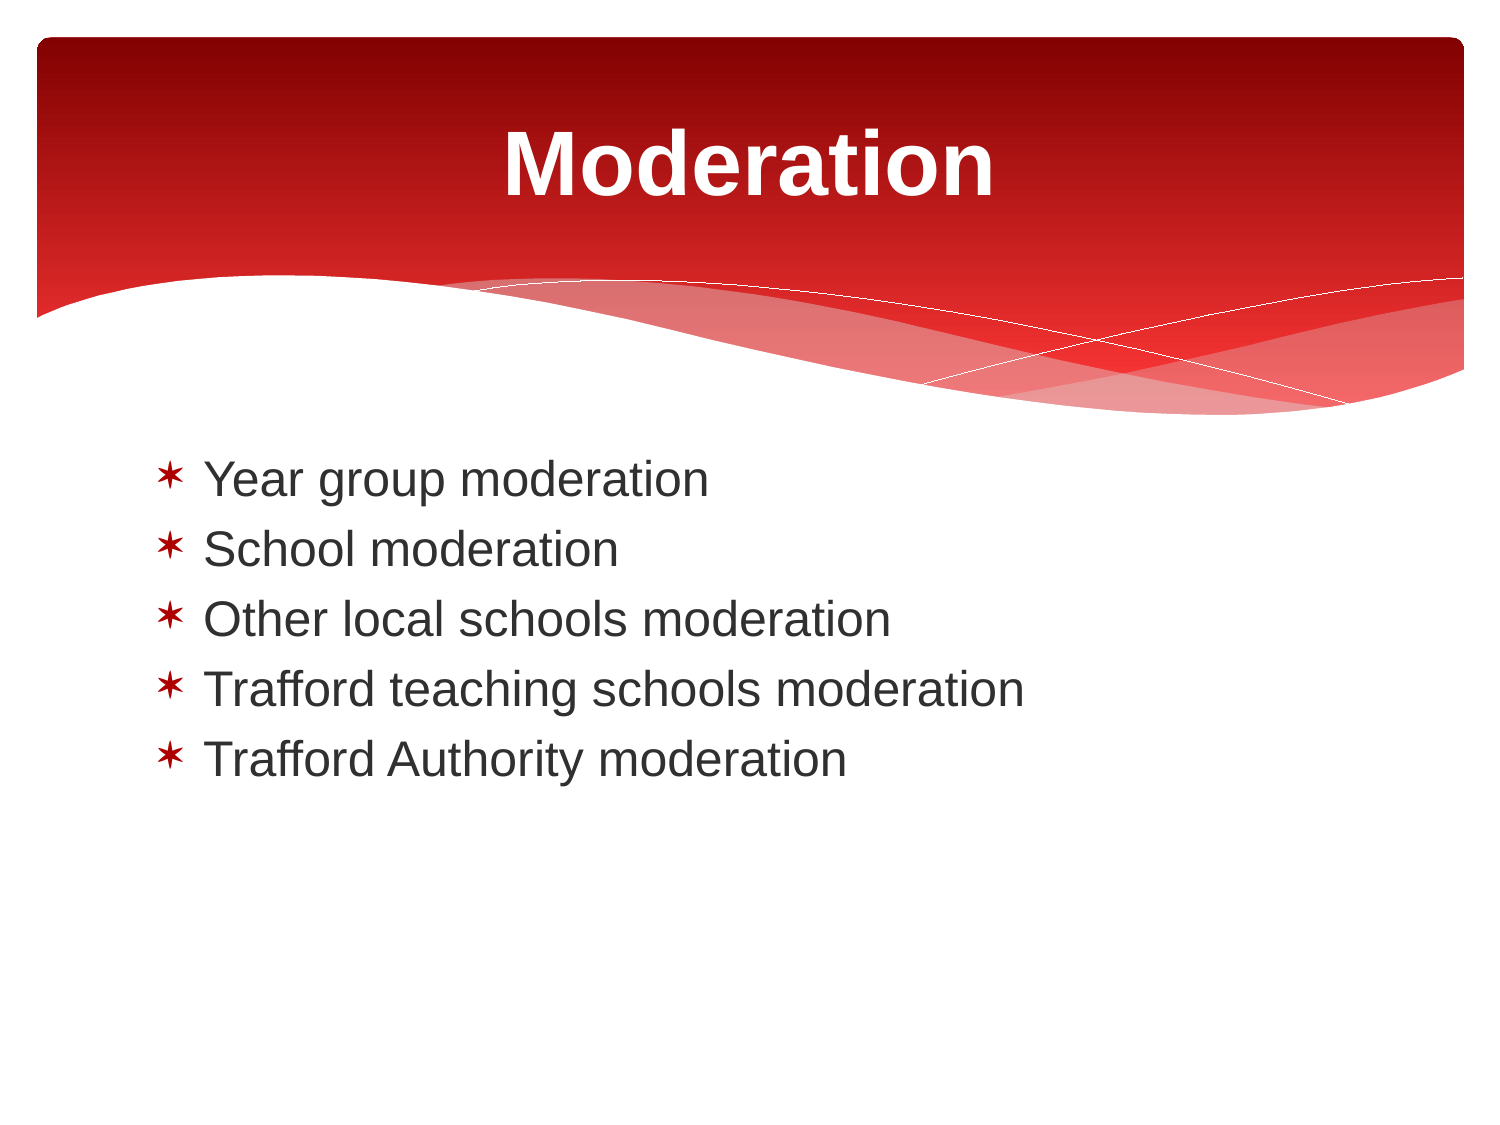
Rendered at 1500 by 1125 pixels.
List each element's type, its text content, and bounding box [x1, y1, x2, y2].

title Moderation [75, 55, 1425, 261]
list Year group moderation School moderation Other local schools moderation Trafford teaching schools moderation Trafford Authority moderation [143, 438, 1359, 1005]
